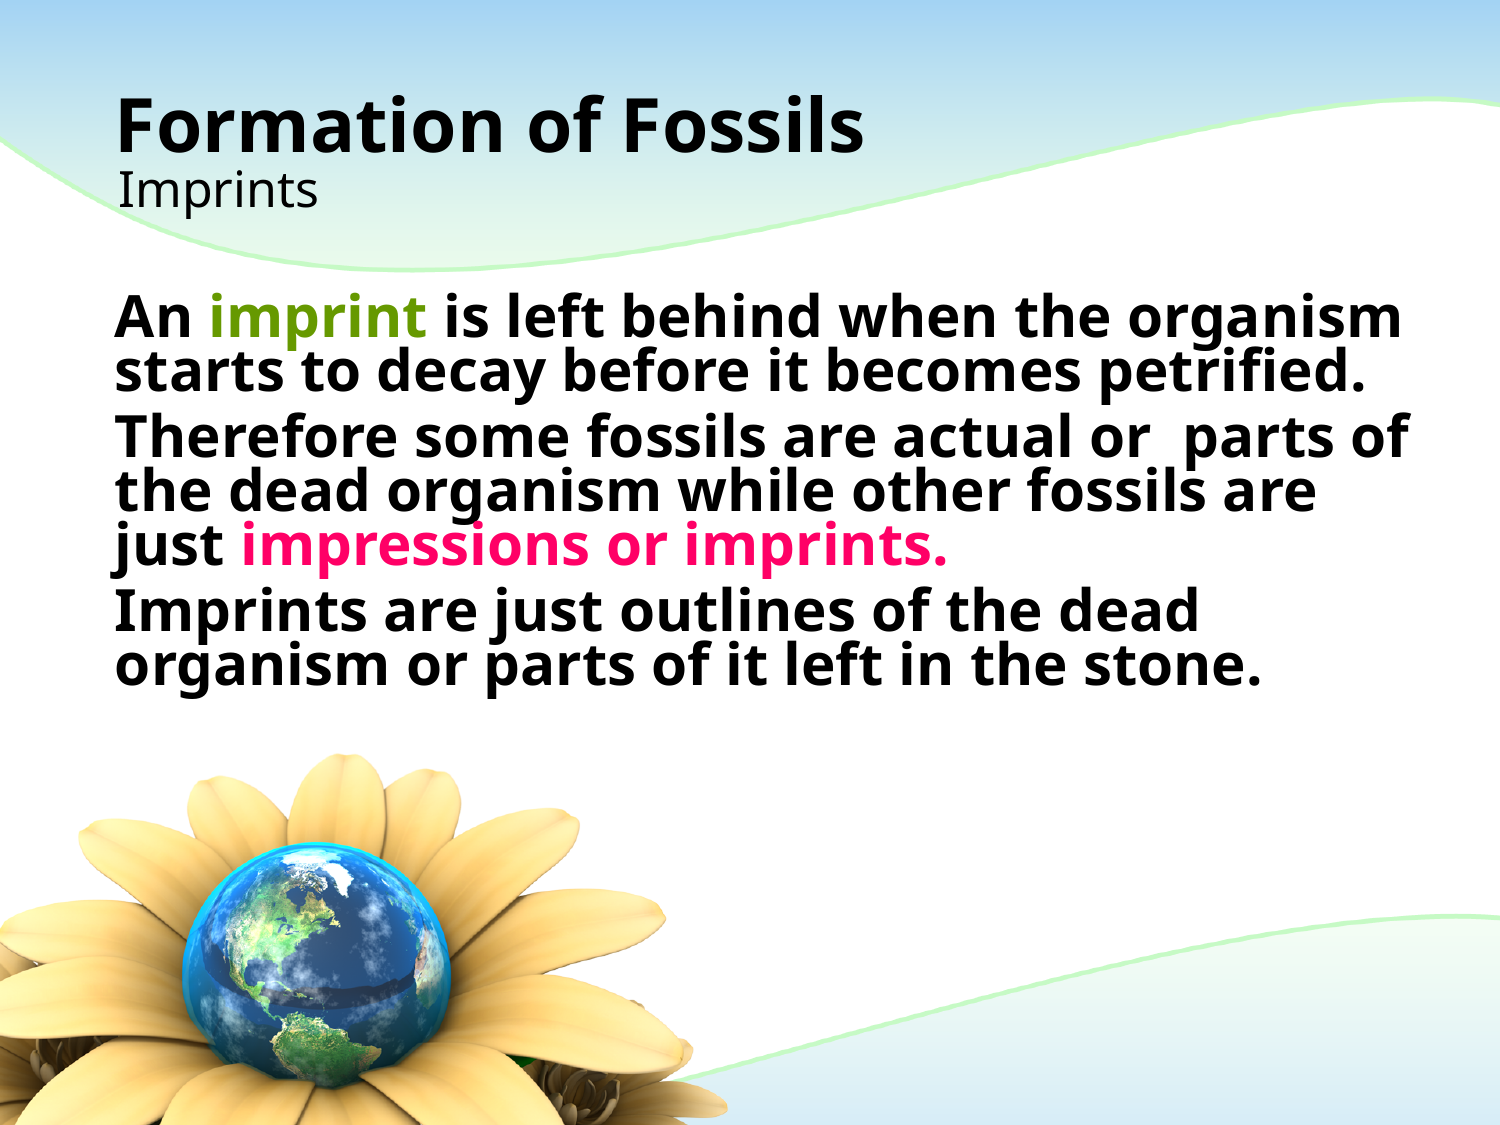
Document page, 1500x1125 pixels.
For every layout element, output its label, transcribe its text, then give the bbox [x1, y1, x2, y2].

picture [0, 0, 1500, 1125]
title Formation of Fossils [99, 70, 1450, 176]
list An imprint is left behind when the organism starts to decay before it becomes petrified. Therefore some fossils are actual or parts of the dead organism while other fossils are just impressions or imprints. Imprints are just outlines of the dead organism or parts of it left in the stone. [99, 287, 1450, 1005]
list Imprints [103, 149, 1441, 225]
